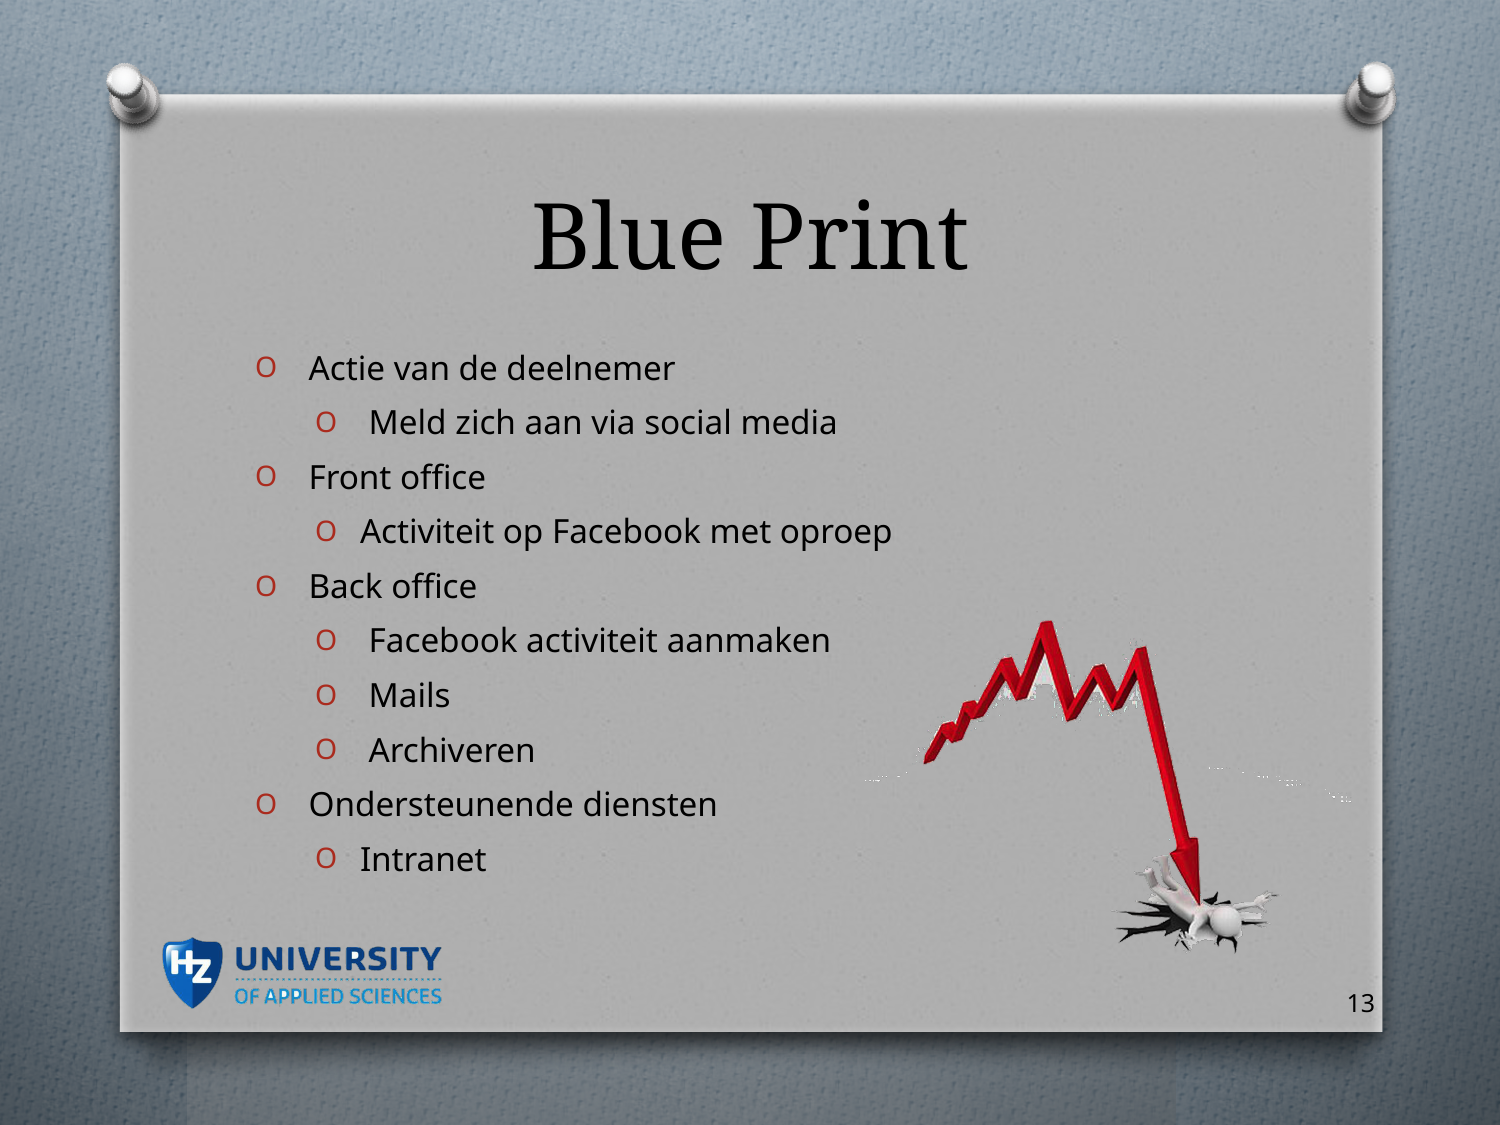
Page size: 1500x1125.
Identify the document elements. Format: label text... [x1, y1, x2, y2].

title Blue Print [179, 134, 1323, 332]
picture [757, 507, 1458, 1068]
picture [1317, 35, 1439, 156]
picture [75, 29, 198, 153]
list Actie van de deelnemer Meld zich aan via social media Front office Activiteit op Facebook met oproep Back office Facebook activiteit aanmaken Mails Archiveren Ondersteunende diensten Intranet [240, 331, 1257, 923]
picture [127, 833, 477, 1114]
